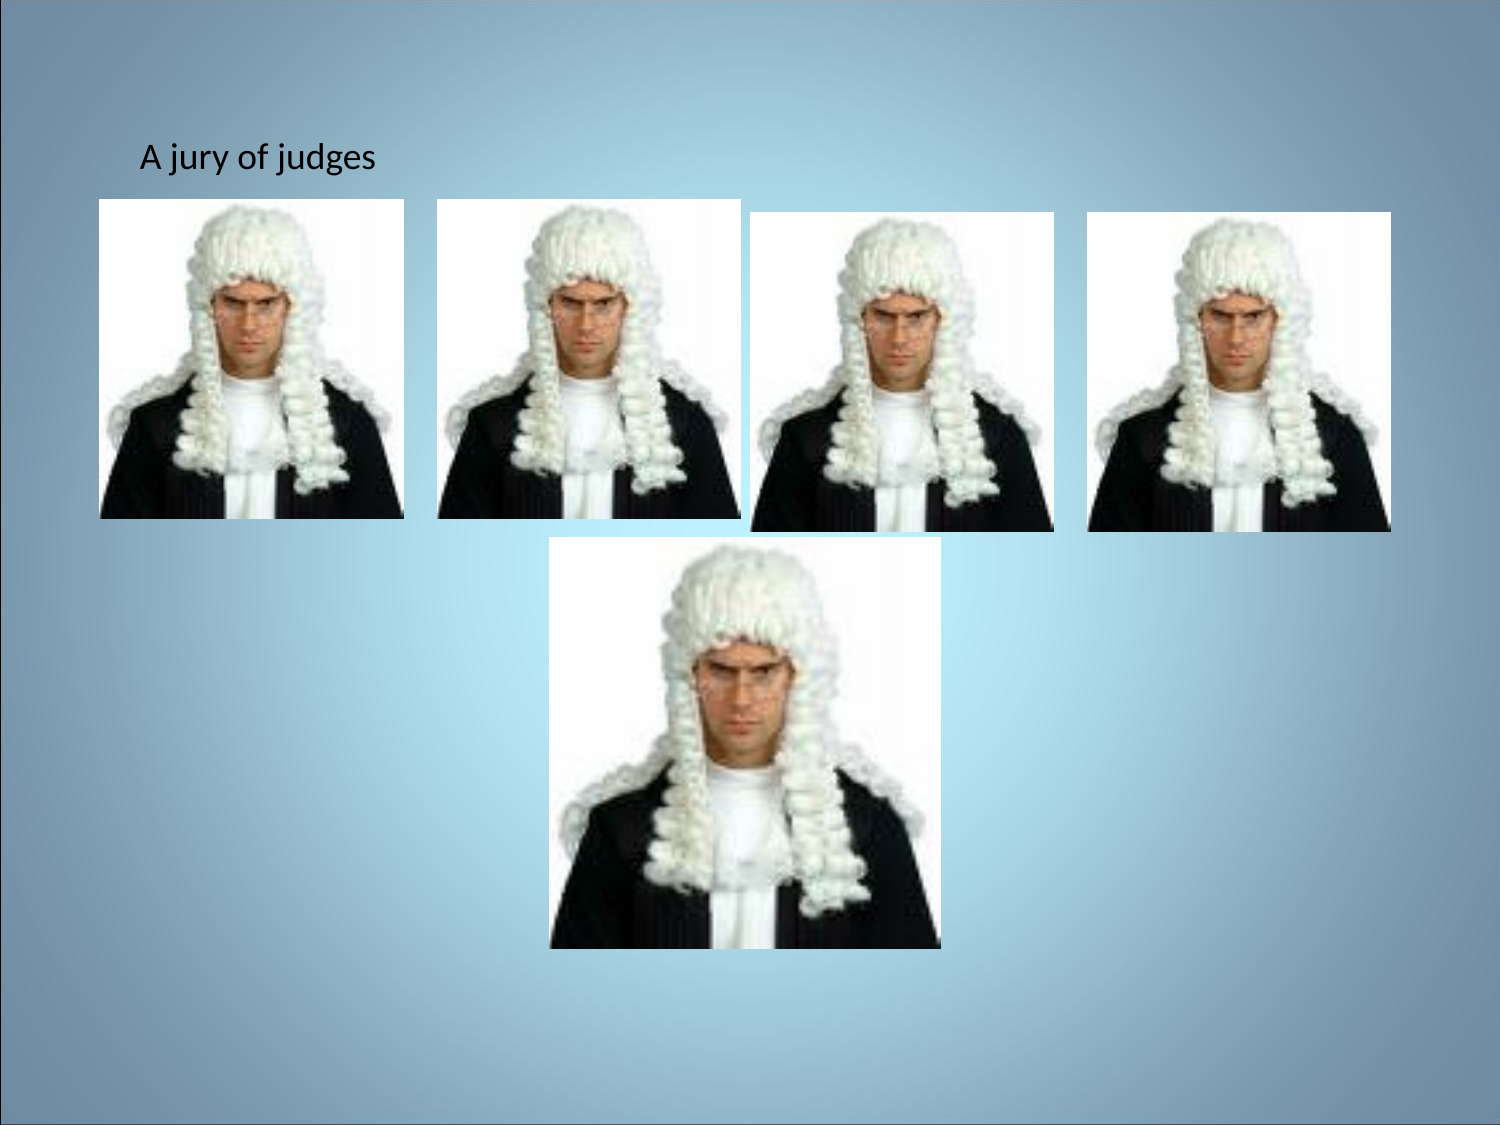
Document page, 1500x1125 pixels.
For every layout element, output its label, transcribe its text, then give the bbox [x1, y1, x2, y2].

picture [0, 0, 1500, 1125]
text_box A jury of judges [124, 124, 1388, 185]
